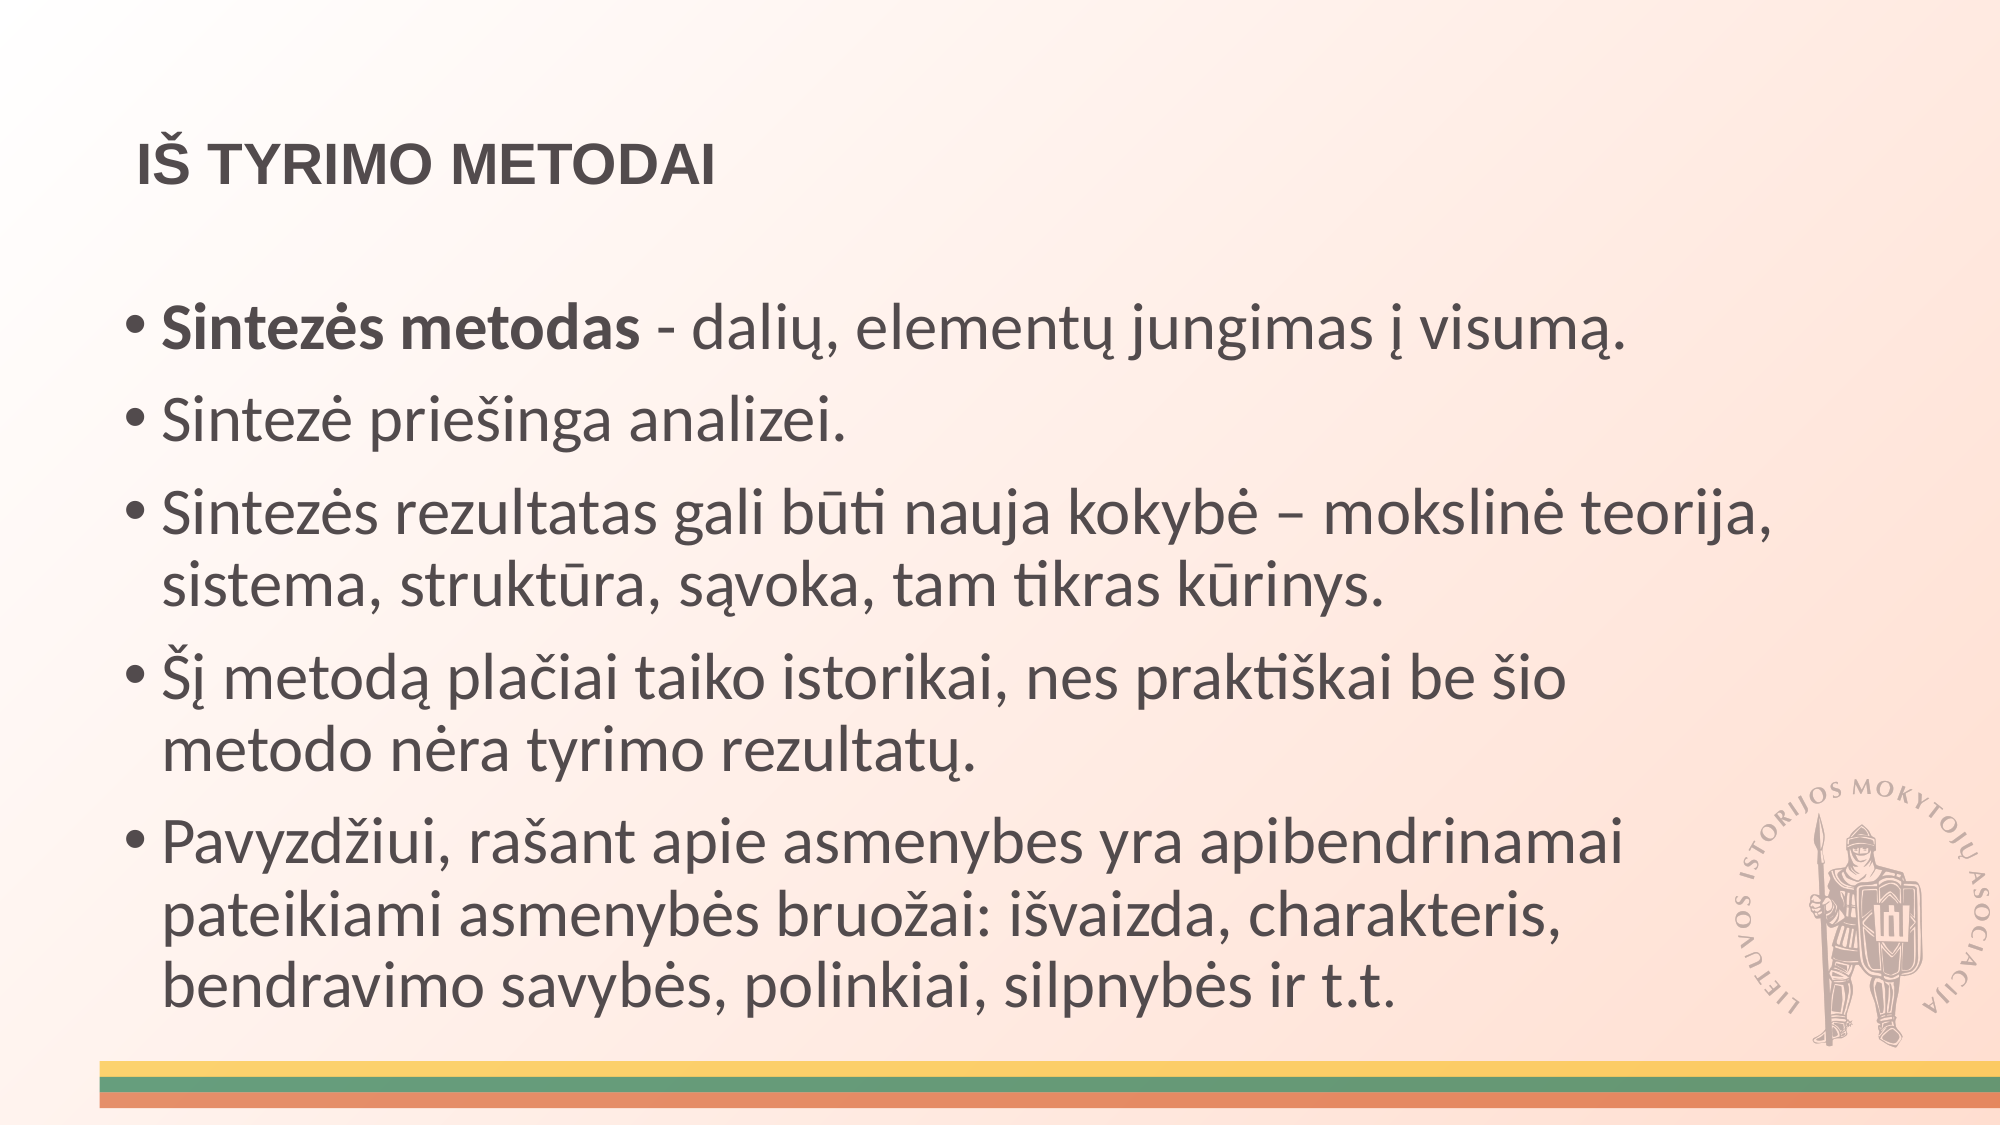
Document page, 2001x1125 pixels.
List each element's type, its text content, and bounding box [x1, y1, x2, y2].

picture [1794, 779, 1990, 1048]
list Sintezės metodas - dalių, elementų jungimas į visumą. Sintezė priešinga analizei. Sintezės rezultatas gali būti nauja kokybė – mokslinė teorija, sistema, struktūra, sąvoka, tam tikras kūrinys. Šį metodą plačiai taiko istorikai, nes praktiškai be šio metodo nėra tyrimo rezultatų. Pavyzdžiui, rašant apie asmenybes yra apibendrinamai pateikiami asmenybės bruožai: išvaizda, charakteris, bendravimo savybės, polinkiai, silpnybės ir t.t. [108, 283, 1794, 1062]
text_box IŠ TYRIMO METODAI [121, 118, 1122, 204]
